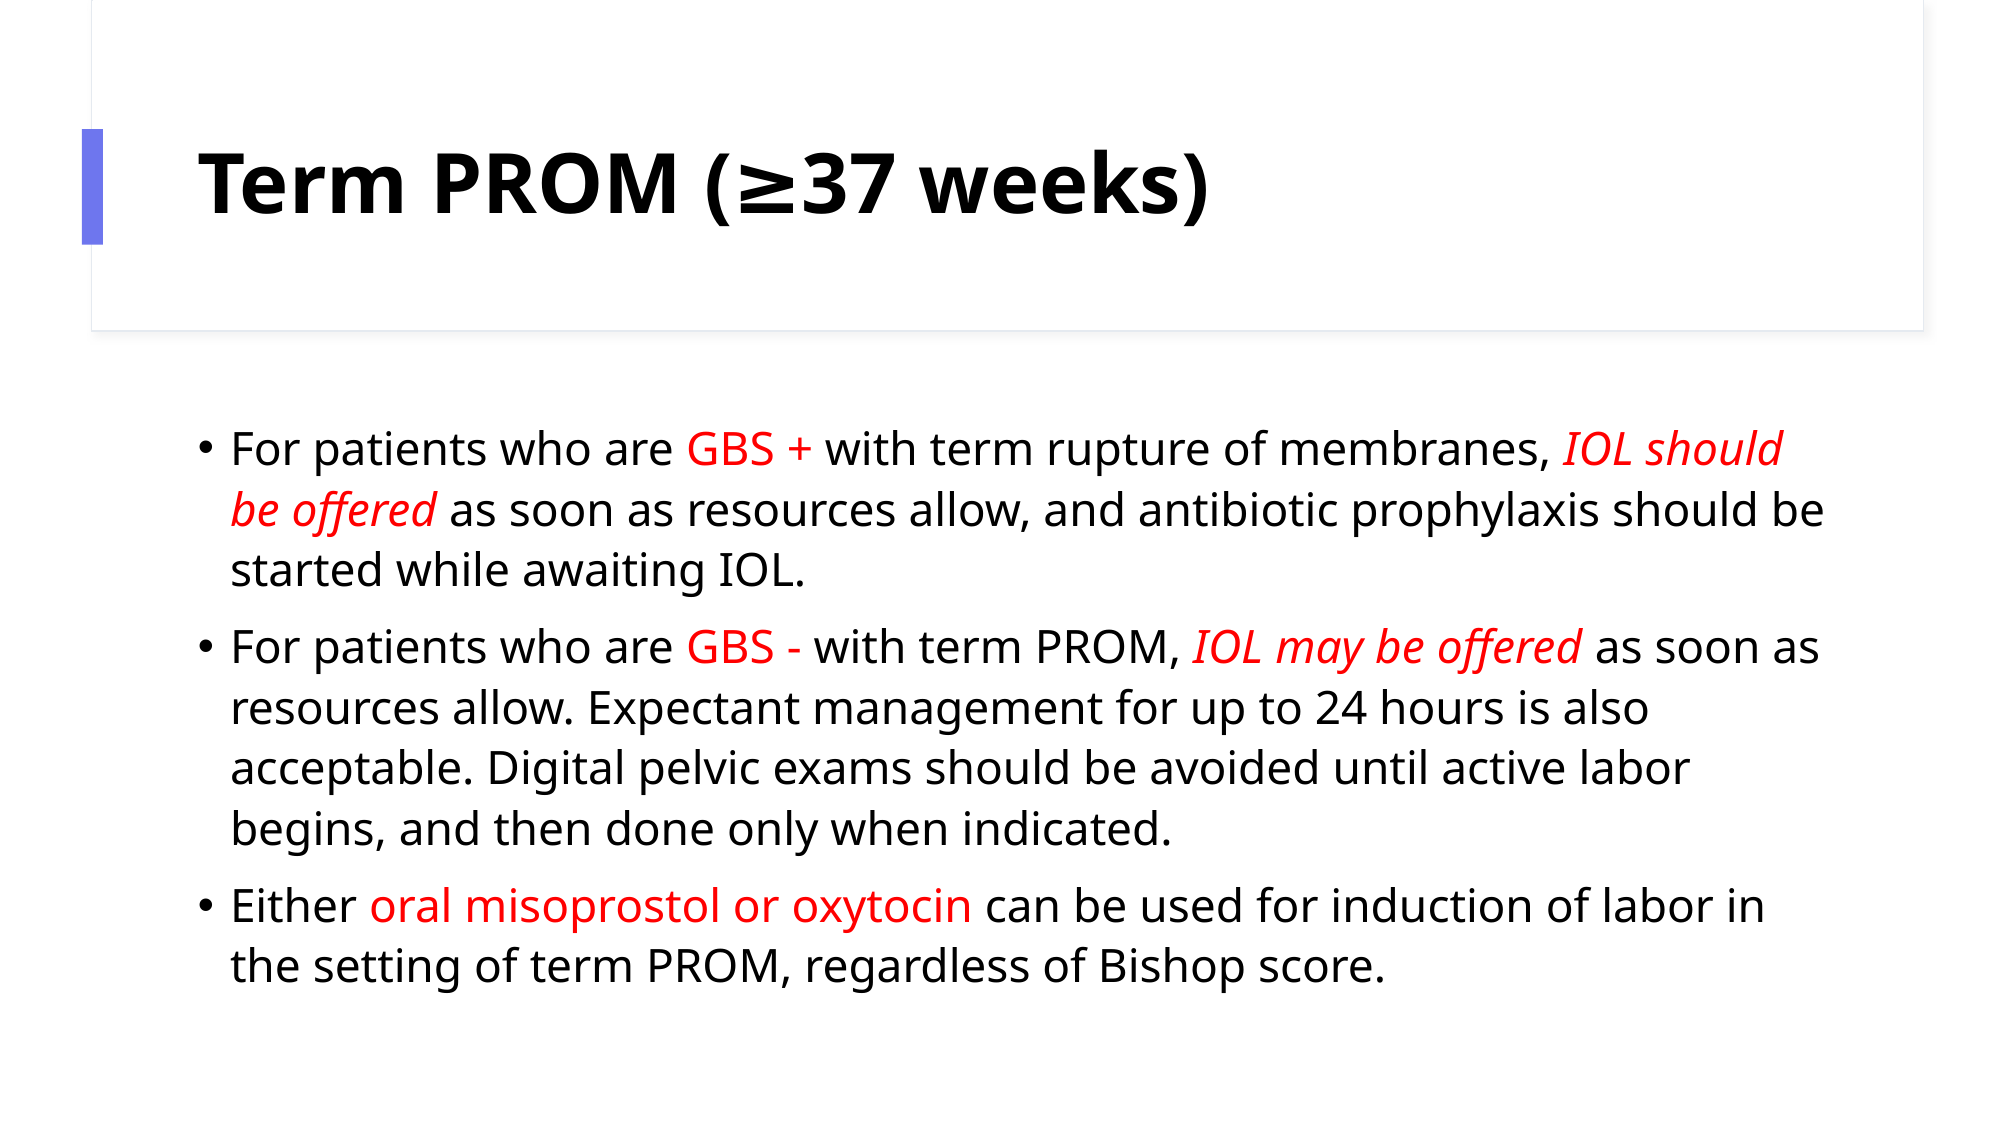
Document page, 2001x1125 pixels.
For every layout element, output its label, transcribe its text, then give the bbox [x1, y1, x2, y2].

title Term PROM (≥37 weeks) [183, 90, 1851, 284]
list For patients who are GBS + with term rupture of membranes, IOL should be offered as soon as resources allow, and antibiotic prophylaxis should be started while awaiting IOL. For patients who are GBS - with term PROM, IOL may be offered as soon as resources allow. Expectant management for up to 24 hours is also acceptable. Digital pelvic exams should be avoided until active labor begins, and then done only when indicated. Either oral misoprostol or oxytocin can be used for induction of labor in the setting of term PROM, regardless of Bishop score. [183, 406, 1851, 1013]
